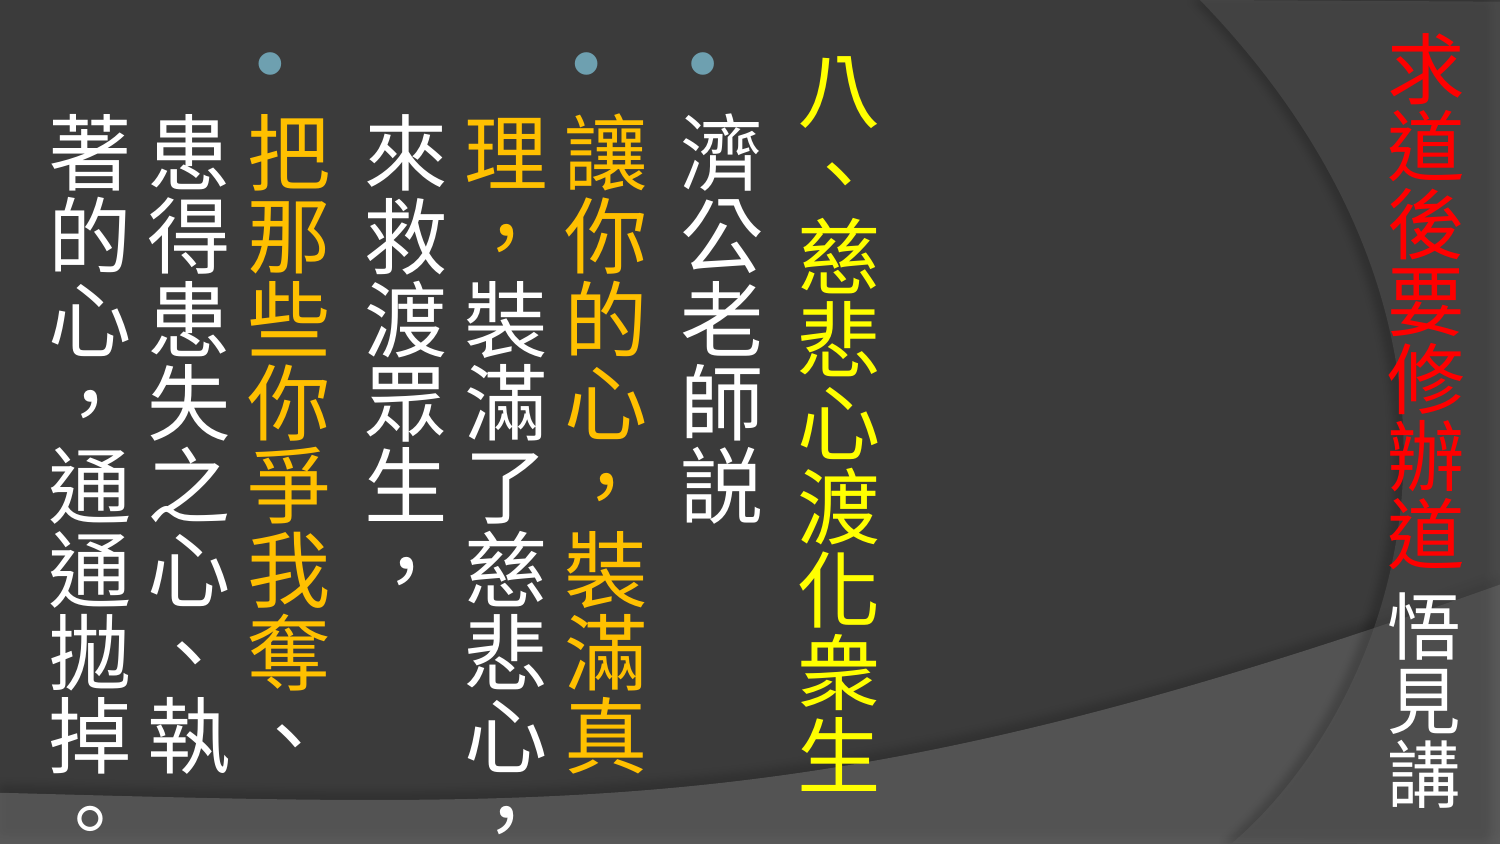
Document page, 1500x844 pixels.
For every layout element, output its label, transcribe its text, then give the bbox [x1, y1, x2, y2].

title 求道後要修辦道 悟見講 [1364, 21, 1483, 820]
list 八、慈悲心渡化衆生 濟公老師説 讓你的心，裝滿真理，裝滿了慈悲心，來救渡眾生， 把那些你爭我奪、患得患失之心、執著的心，通通拋掉。 [29, 27, 1365, 820]
